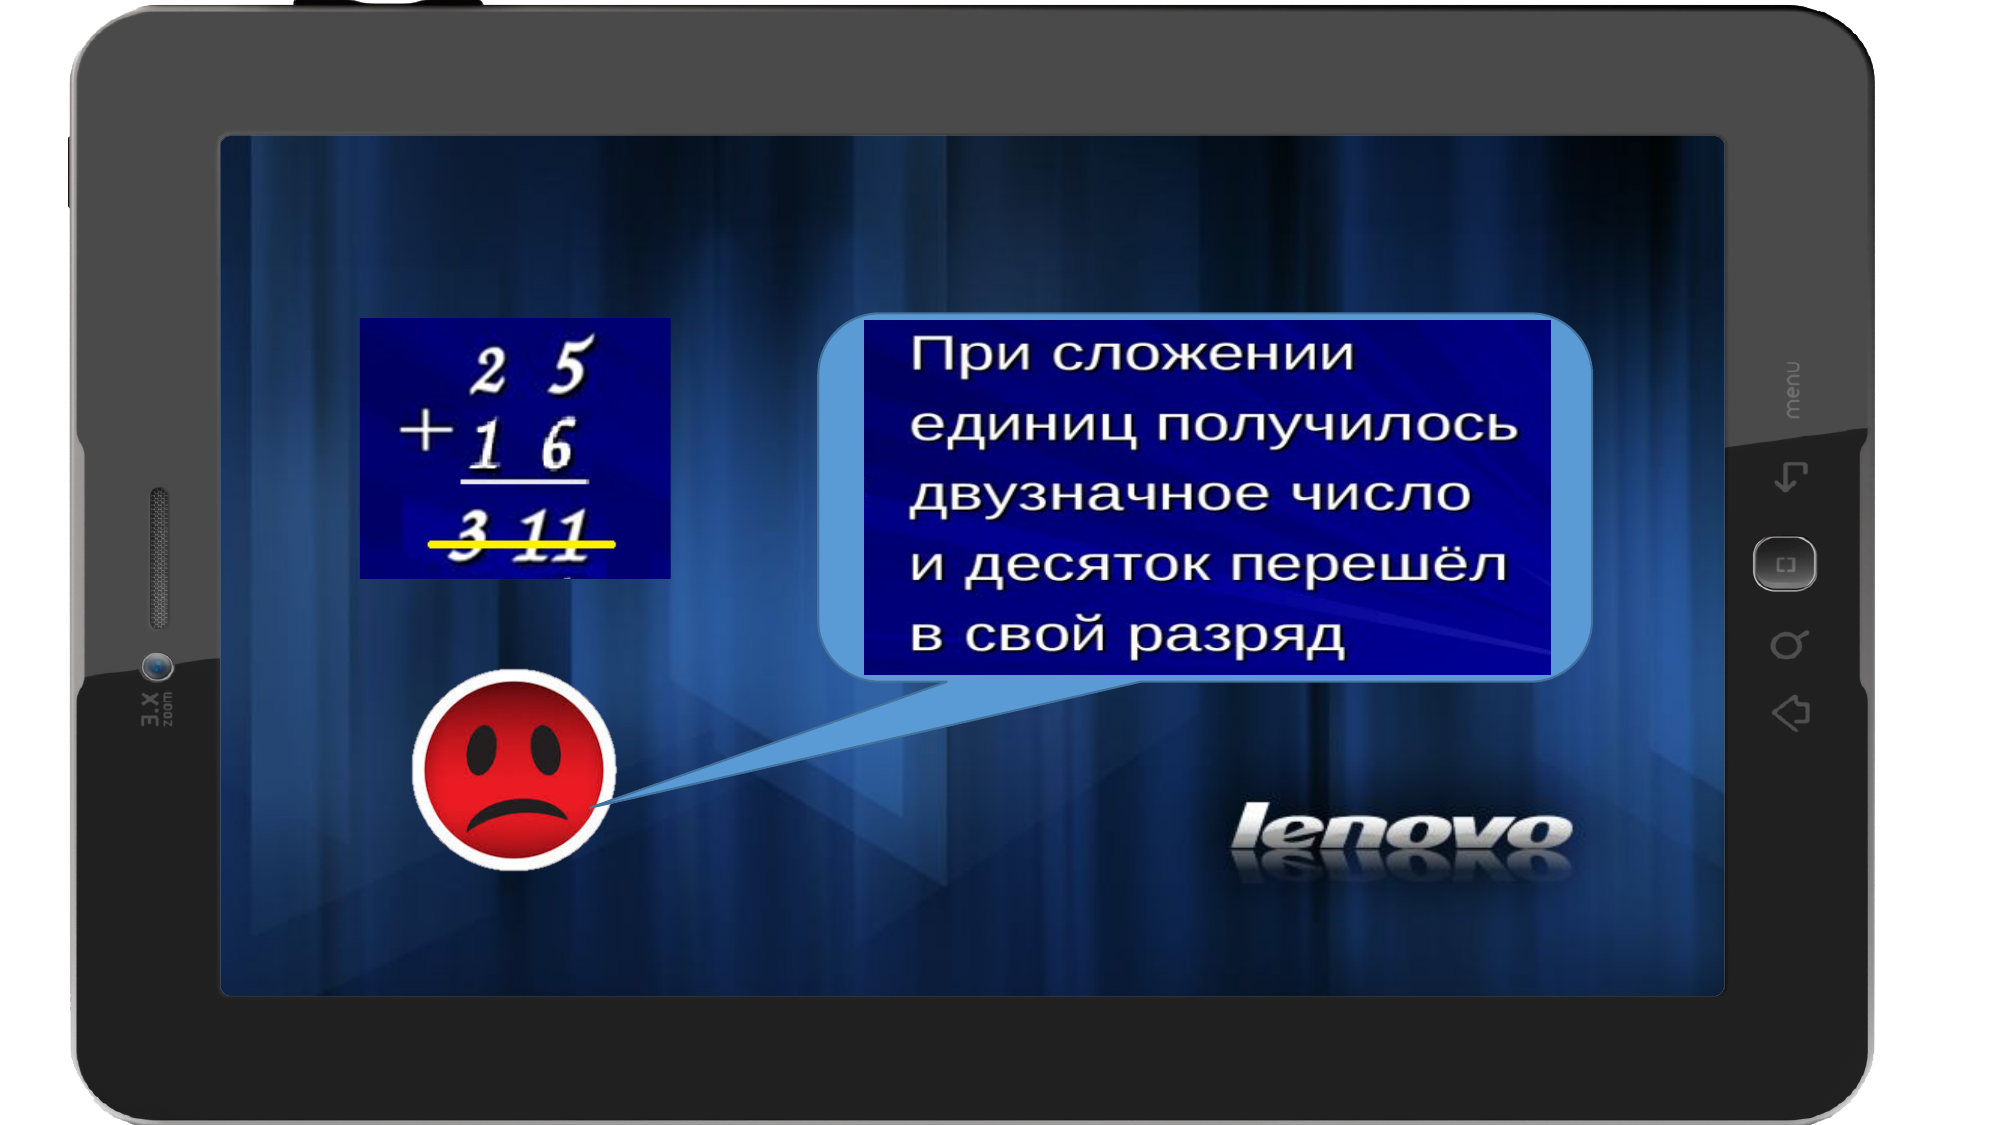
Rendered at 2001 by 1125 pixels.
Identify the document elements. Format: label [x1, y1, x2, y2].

picture [398, 656, 630, 885]
list [41, 0, 1904, 1125]
picture [864, 320, 1551, 675]
picture [359, 318, 671, 579]
